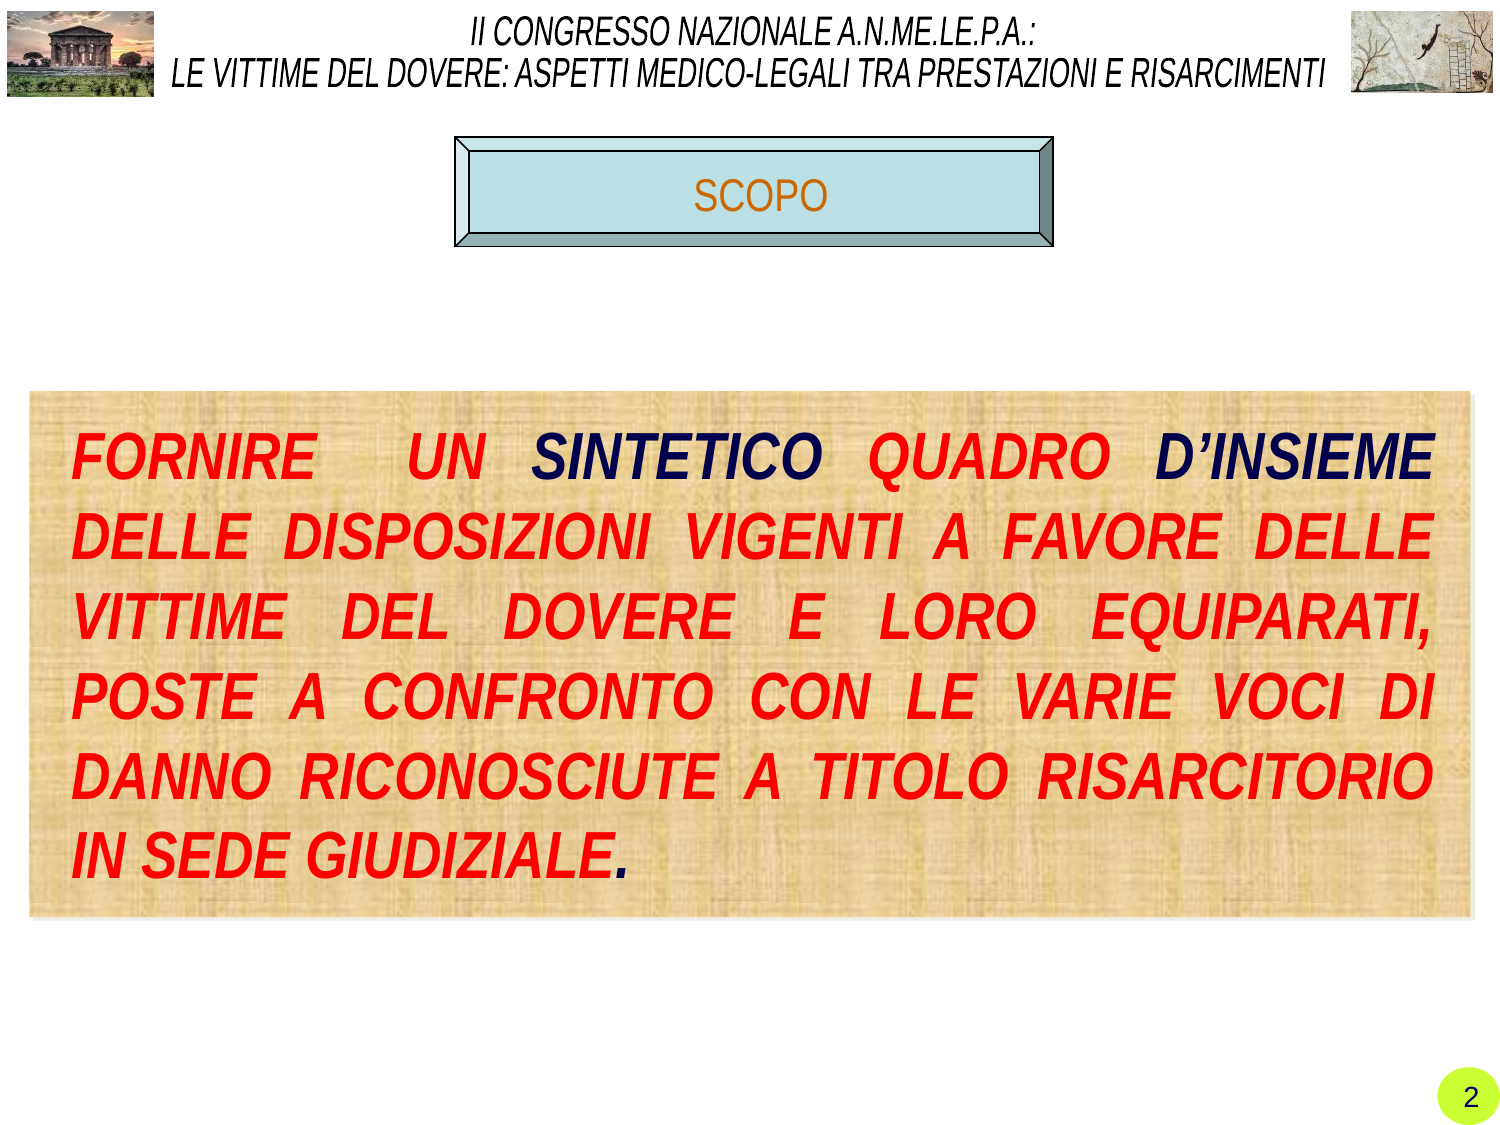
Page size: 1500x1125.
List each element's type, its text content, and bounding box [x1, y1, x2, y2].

text_box FORNIRE un sintetico quadro d’insieme delle disposizioni VIGENTI A FAVORE DELLE VITTIME DEL DOVERE e loro Equiparati, poste a confronto con le varie voci di danno riconosciute a titolo risarcitorio in sede giudiziale. [56, 405, 1451, 900]
text_box 2 [1440, 1073, 1495, 1115]
text_box [1495, 1080, 1500, 1112]
text_box [1445, 1115, 1493, 1125]
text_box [454, 136, 1058, 247]
text_box [29, 391, 1471, 917]
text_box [6, 10, 1494, 98]
text_box [1449, 1067, 1488, 1073]
